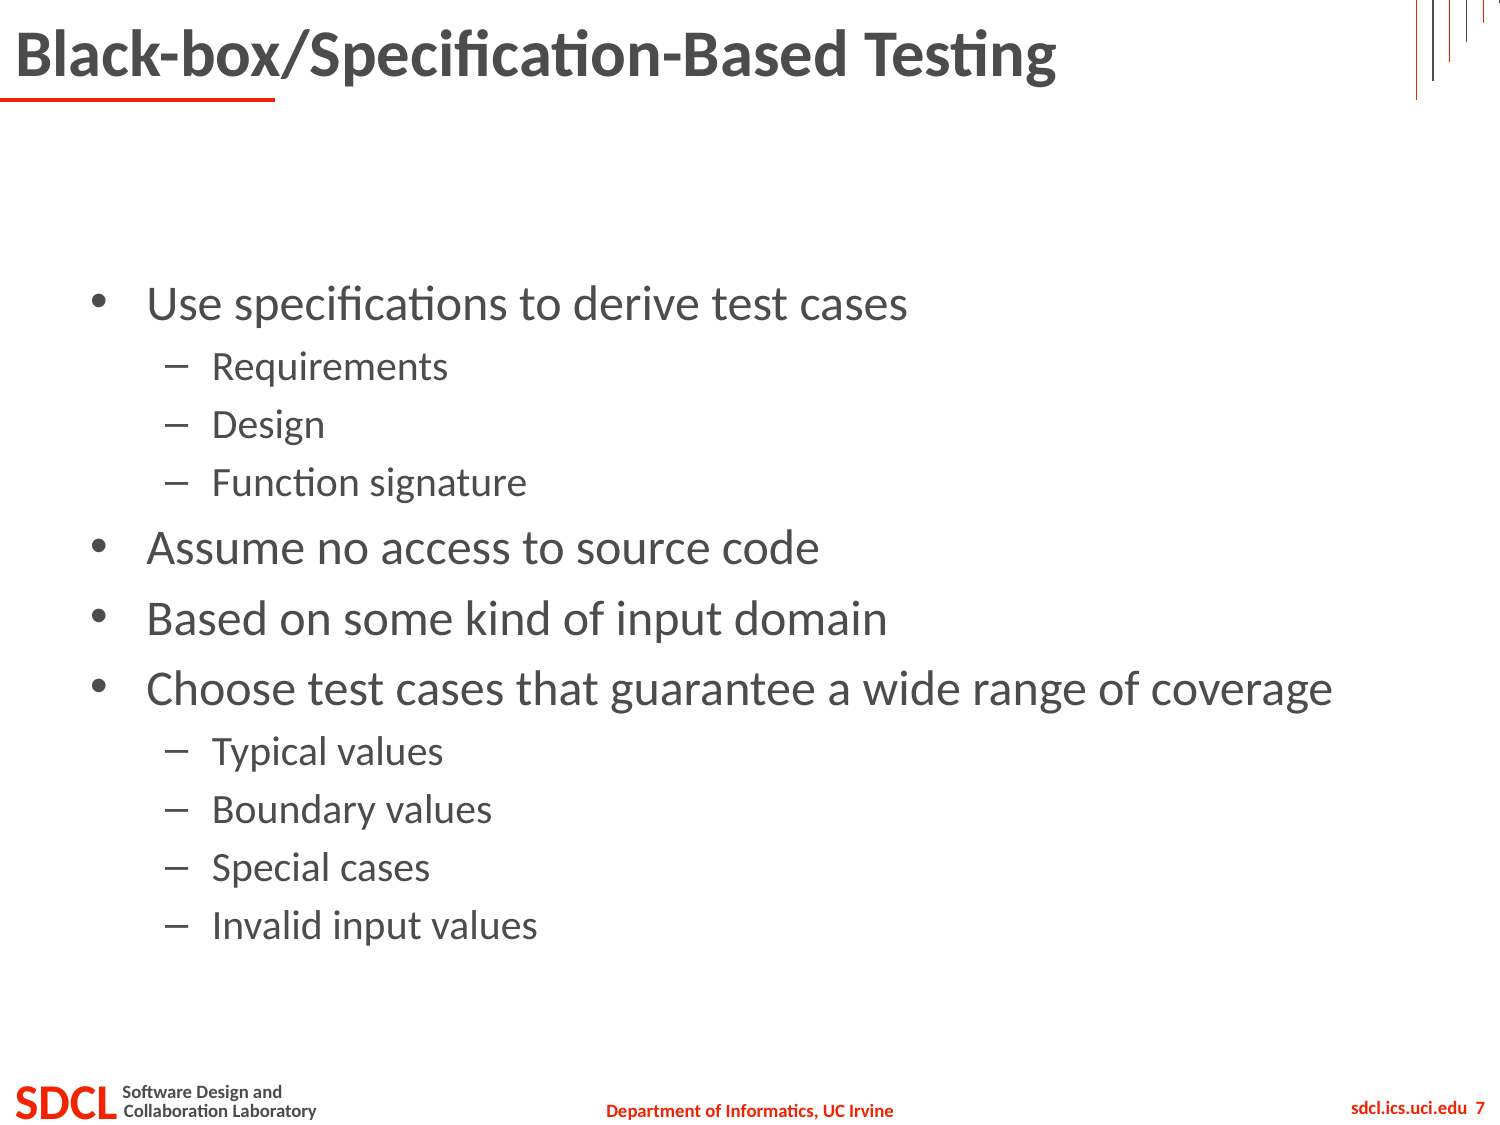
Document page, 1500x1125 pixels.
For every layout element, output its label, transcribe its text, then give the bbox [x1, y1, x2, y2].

title Black-box/Specification-Based Testing [0, 0, 1350, 100]
list Use specifications to derive test cases Requirements Design Function signature Assume no access to source code Based on some kind of input domain Choose test cases that guarantee a wide range of coverage Typical values Boundary values Special cases Invalid input values [75, 262, 1425, 1005]
